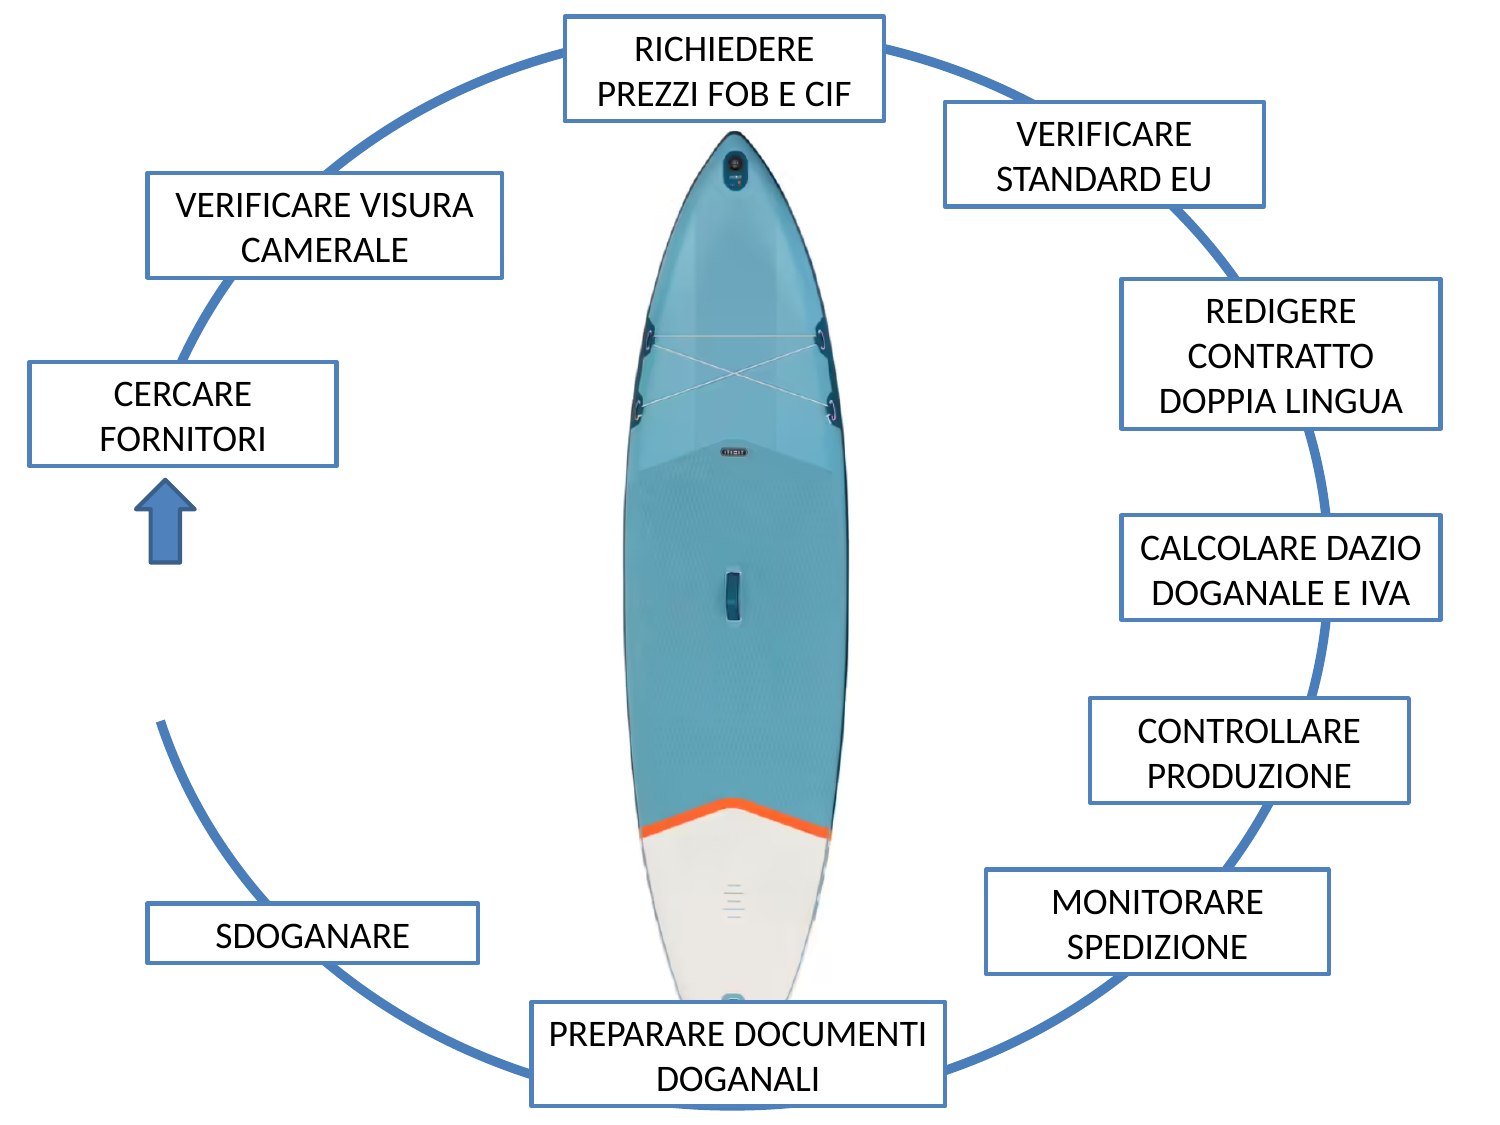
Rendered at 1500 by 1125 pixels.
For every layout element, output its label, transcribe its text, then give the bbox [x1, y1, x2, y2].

picture [496, 89, 963, 1055]
text_box [886, 48, 1027, 100]
text_box SDOGANARE [145, 901, 480, 965]
text_box REDIGERE CONTRATTO DOPPIA LINGUA [1119, 277, 1443, 431]
text_box [134, 477, 197, 565]
text_box MONITORARE SPEDIZIONE [984, 867, 1331, 976]
text_box PREPARARE DOCUMENTI DOGANALI [529, 1063, 947, 1108]
text_box CONTROLLARE PRODUZIONE [1088, 696, 1411, 805]
text_box VERIFICARE VISURA CAMERALE [145, 171, 491, 280]
text_box [329, 52, 563, 171]
text_box [159, 632, 529, 1075]
text_box CALCOLARE DAZIO DOGANALE E IVA [1119, 513, 1443, 622]
text_box VERIFICARE STANDARD EU [968, 100, 1266, 209]
text_box [947, 209, 1327, 1071]
text_box [181, 280, 491, 493]
text_box RICHIEDERE PREZZI FOB E CIF [563, 14, 886, 88]
text_box CERCARE FORNITORI [27, 360, 339, 468]
